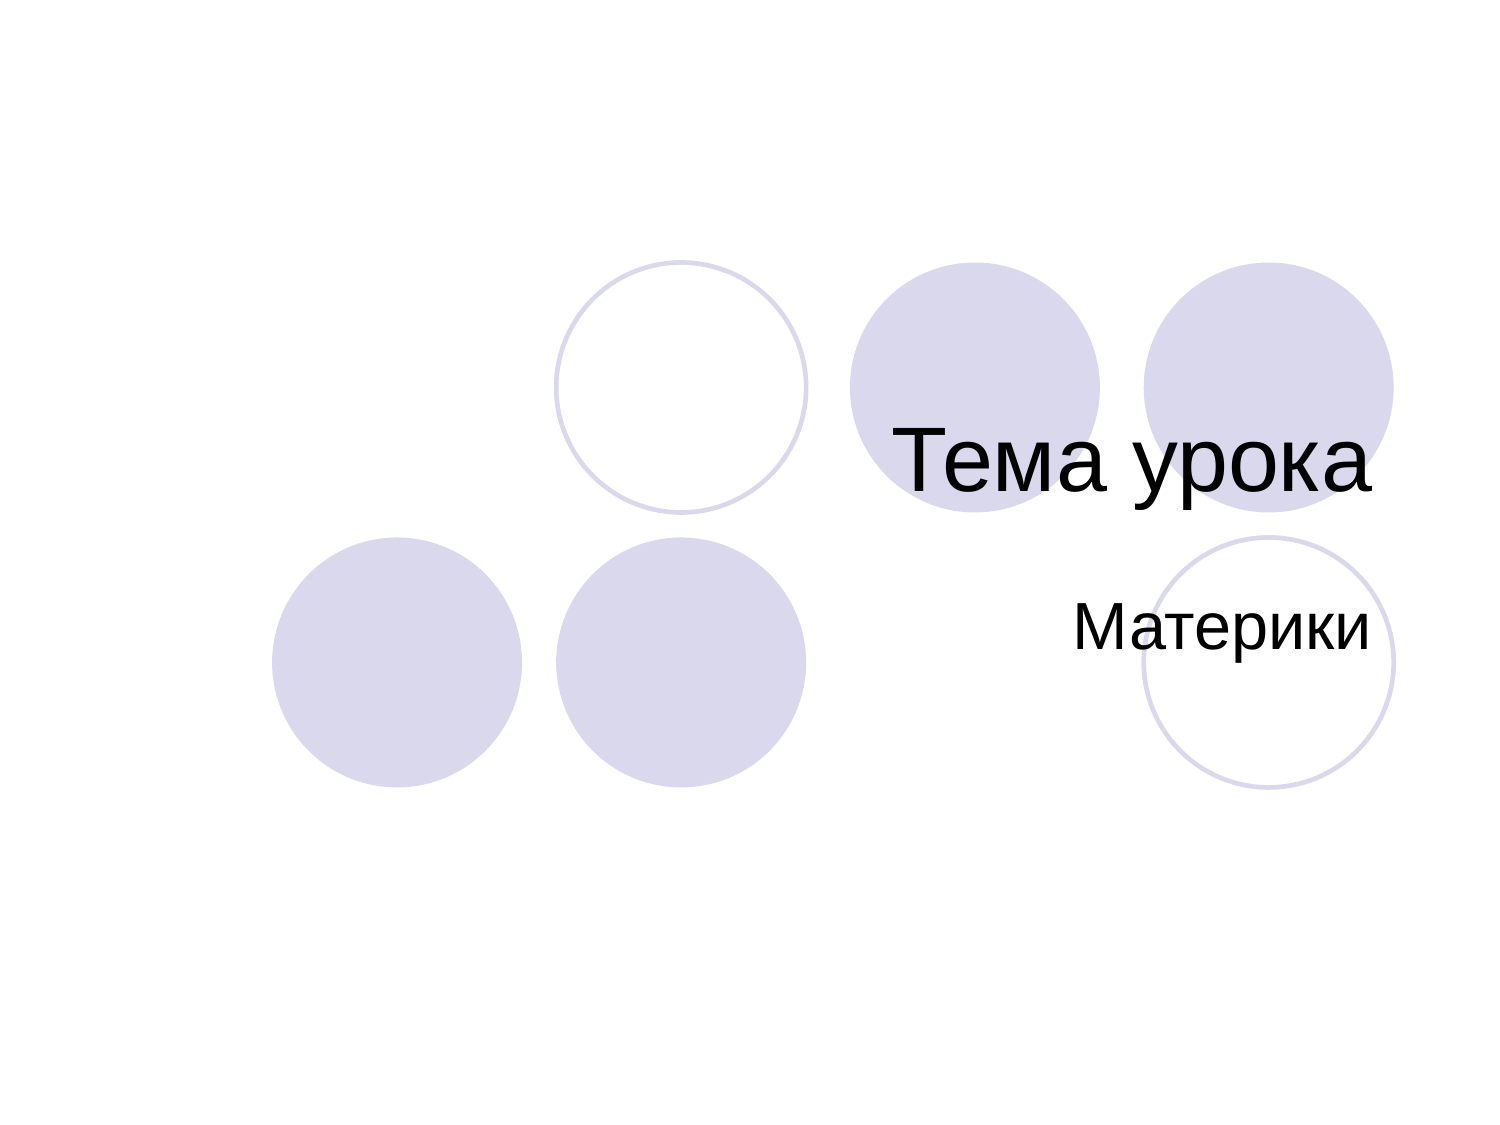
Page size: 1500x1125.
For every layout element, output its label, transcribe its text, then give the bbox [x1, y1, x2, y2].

subtitle Материки [337, 574, 1388, 863]
title Тема урока [112, 199, 1388, 518]
